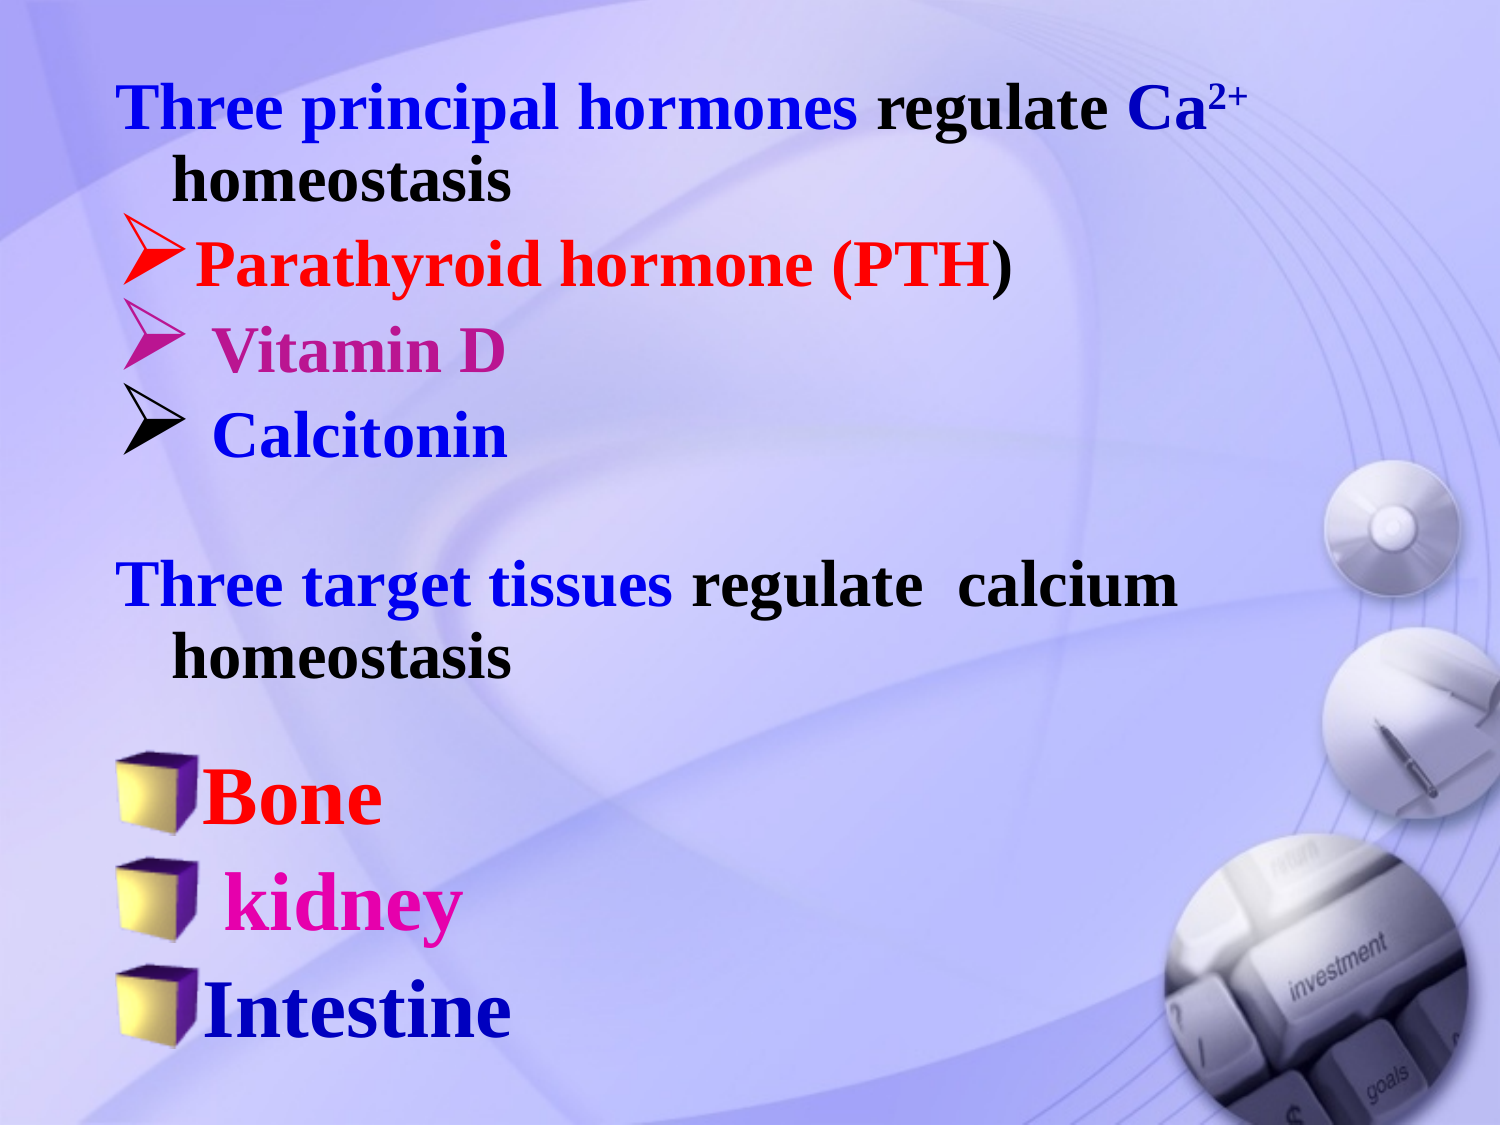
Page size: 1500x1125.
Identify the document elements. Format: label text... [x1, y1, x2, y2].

picture [0, 0, 1500, 1125]
list Three principal hormones regulate Ca2+ homeostasis Parathyroid hormone (PTH) Vitamin D Calcitonin Three target tissues regulate calcium homeostasis Bone kidney Intestine [100, 64, 1376, 740]
